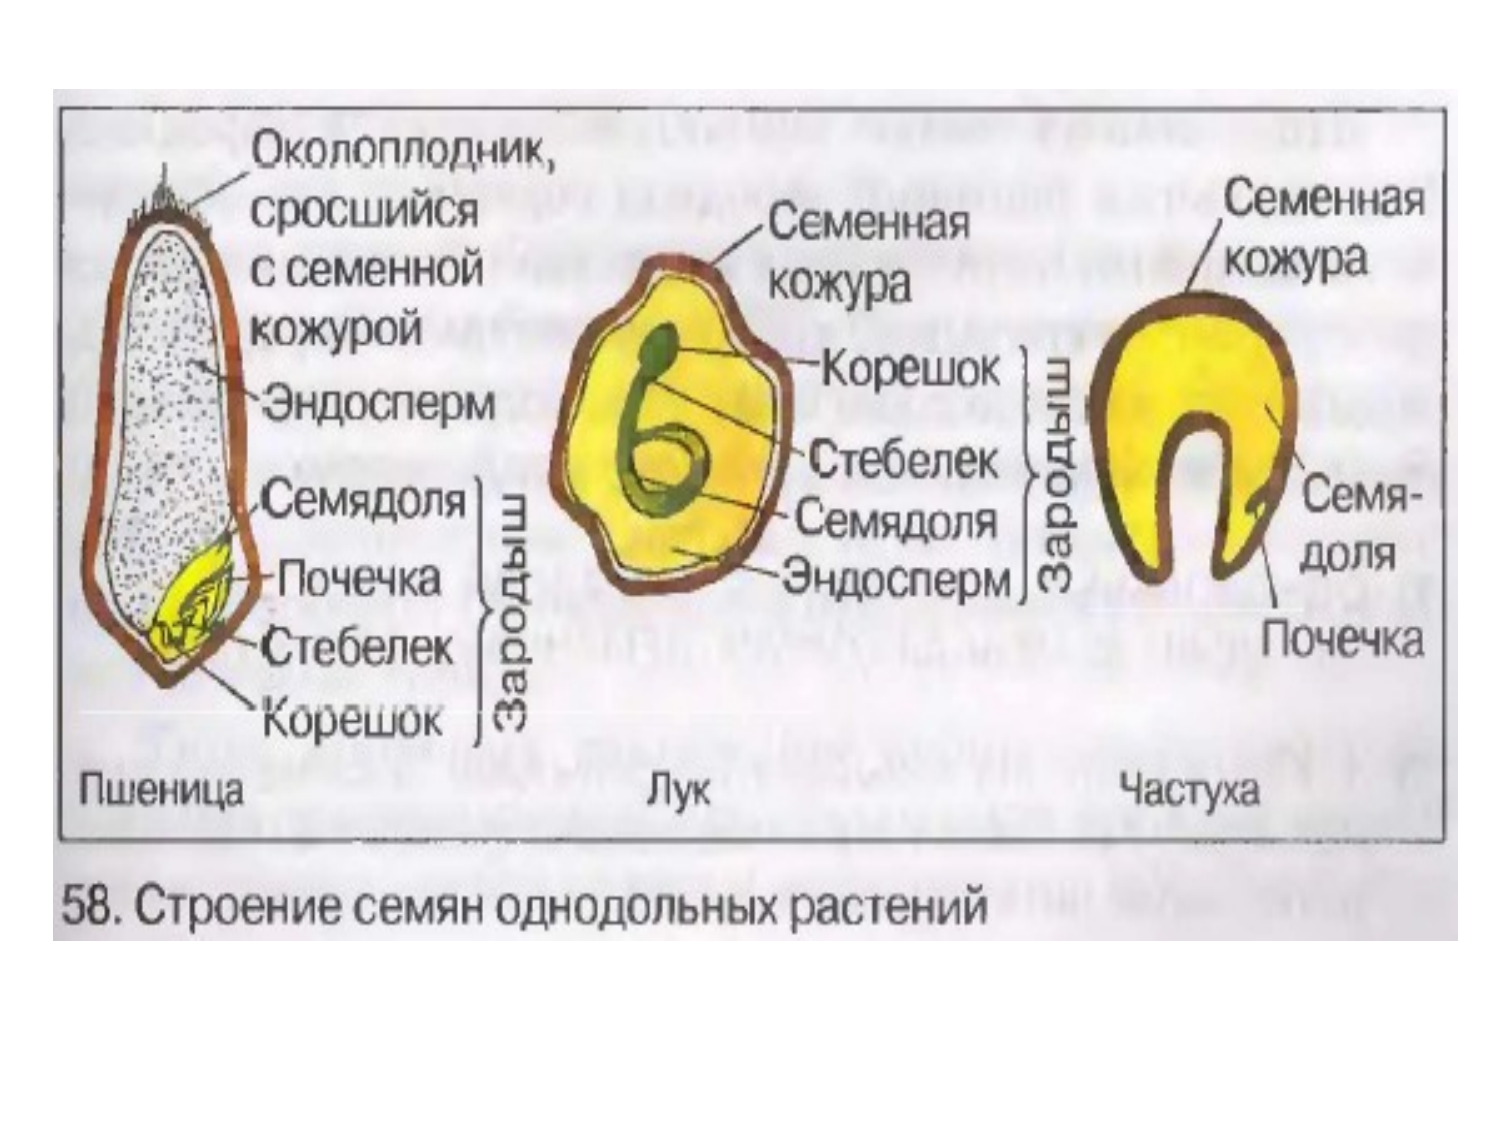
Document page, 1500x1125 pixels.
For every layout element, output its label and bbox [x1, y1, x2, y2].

picture [52, 89, 1458, 941]
